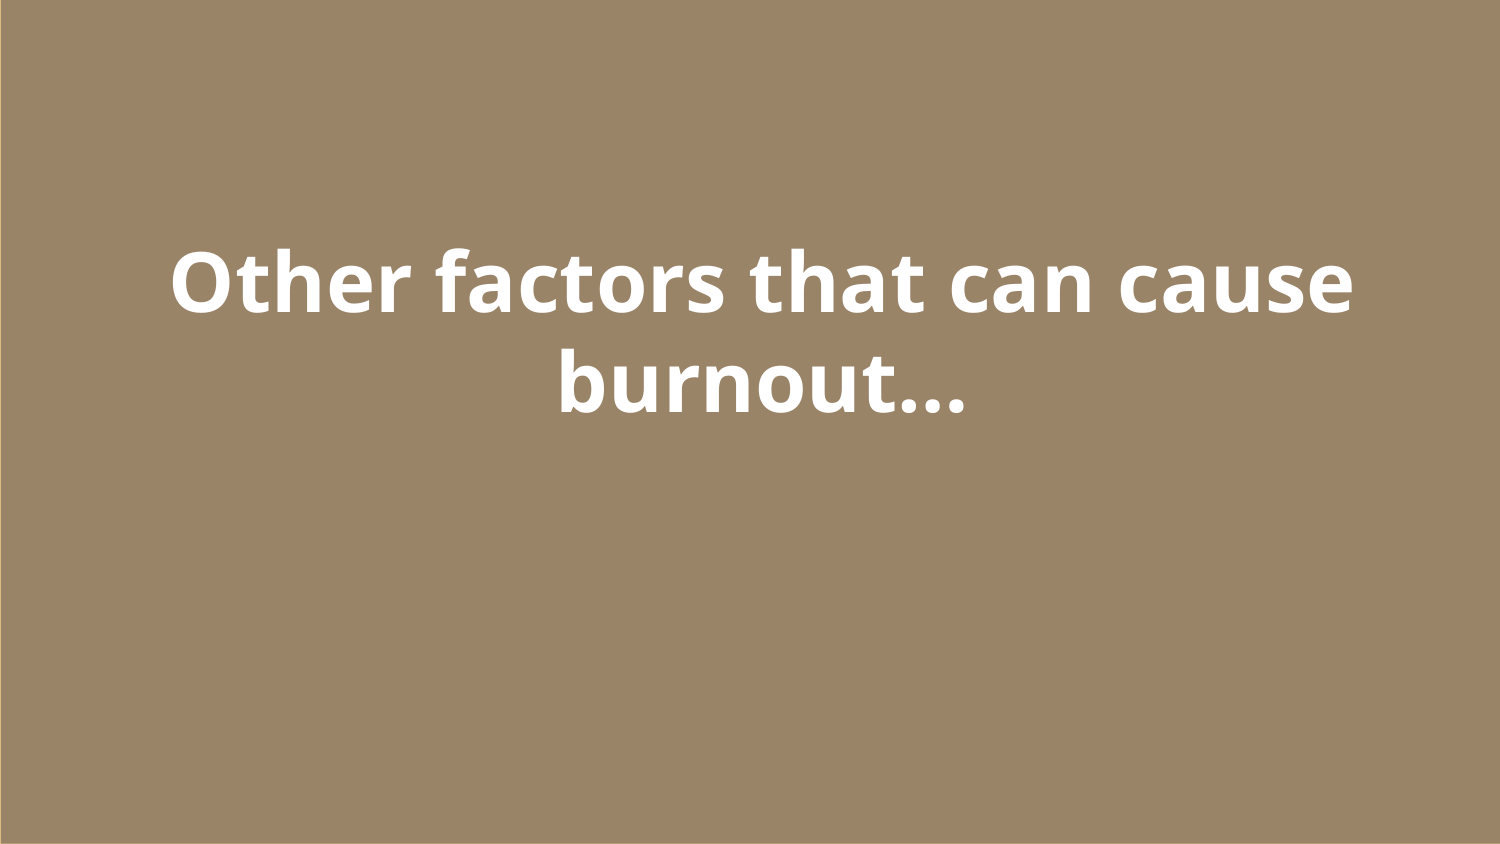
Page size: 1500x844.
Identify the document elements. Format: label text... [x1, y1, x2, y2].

title Other factors that can cause burnout… [12, 234, 1500, 425]
